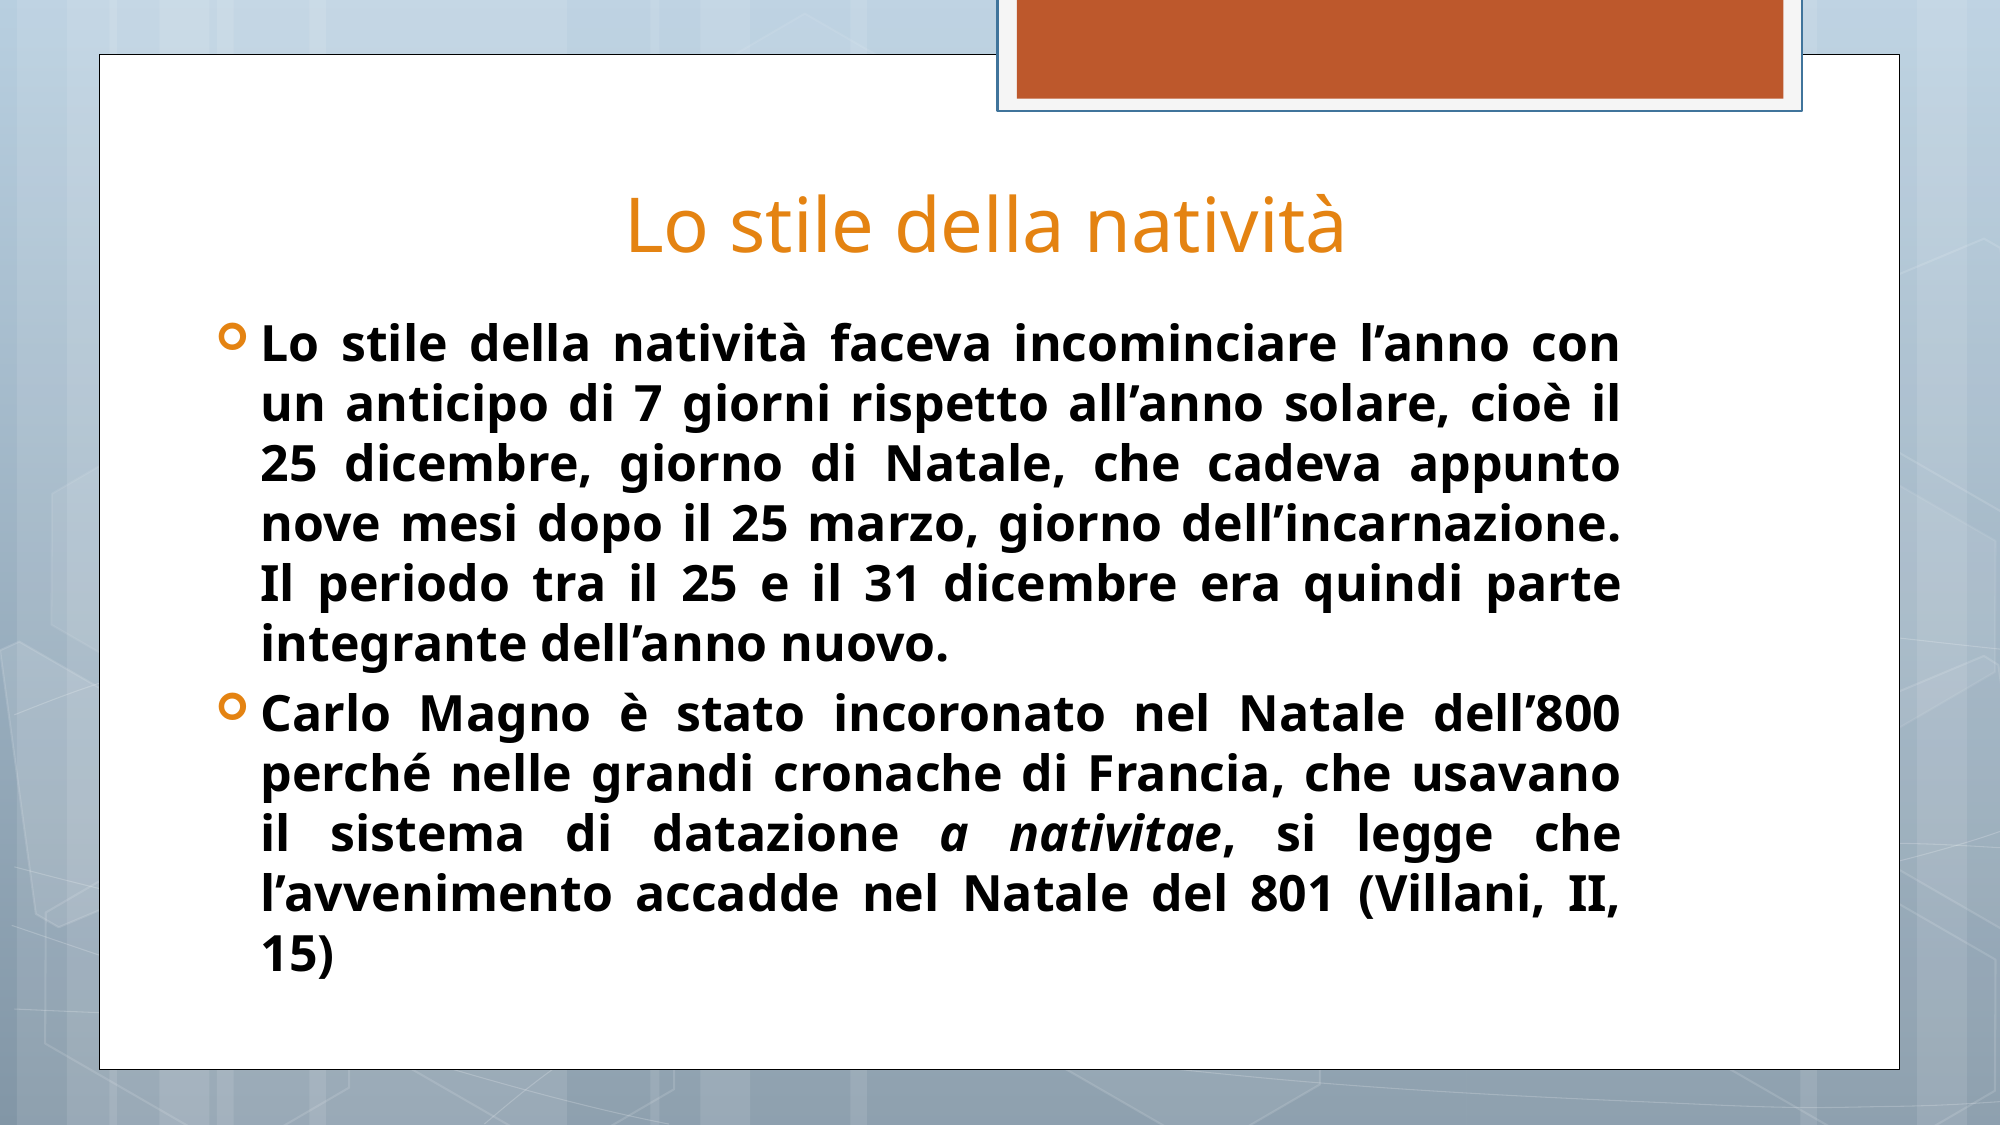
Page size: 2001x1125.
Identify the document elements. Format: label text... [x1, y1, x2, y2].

list Lo stile della natività faceva incominciare l’anno con un anticipo di 7 giorni rispetto all’anno solare, cioè il 25 dicembre, giorno di Natale, che cadeva appunto nove mesi dopo il 25 marzo, giorno dell’incarnazione. Il periodo tra il 25 e il 31 dicembre era quindi parte integrante dell’anno nuovo. Carlo Magno è stato incoronato nel Natale dell’800 perché nelle grandi cronache di Francia, che usavano il sistema di datazione a nativitae, si legge che l’avvenimento accadde nel Natale del 801 (Villani, II, 15) [189, 304, 1638, 988]
title Lo stile della natività [228, 168, 1765, 275]
